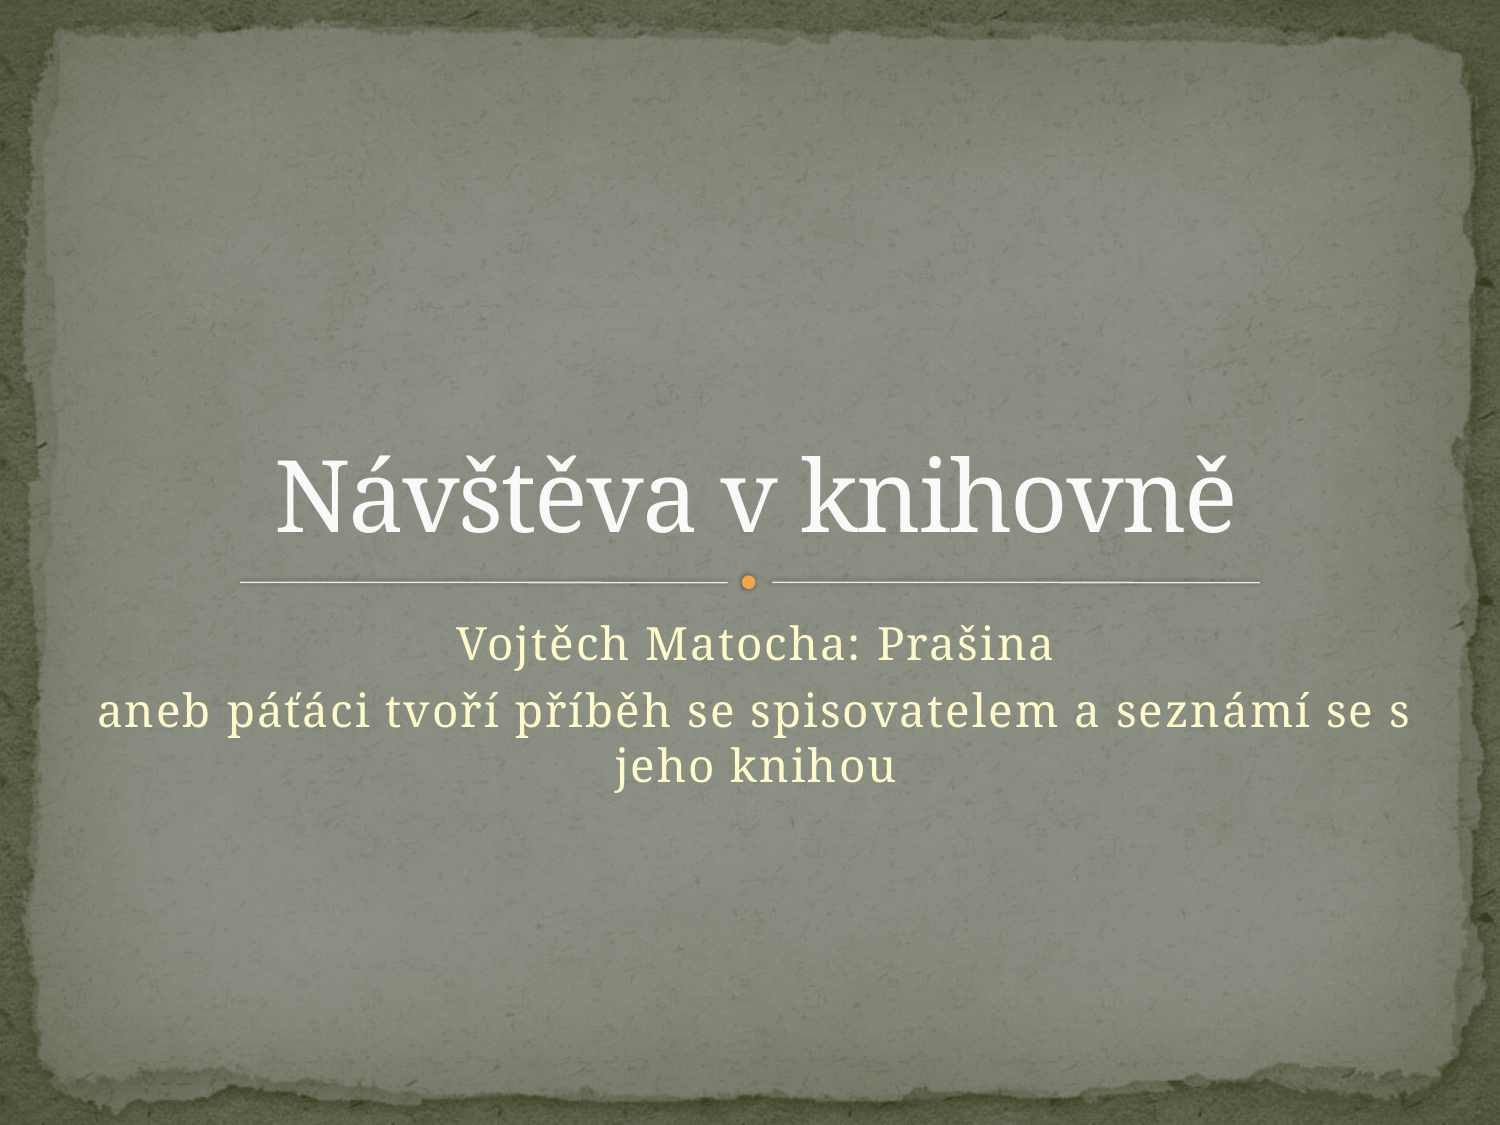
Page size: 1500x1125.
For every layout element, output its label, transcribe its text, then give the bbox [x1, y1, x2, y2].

title Návštěva v knihovně [74, 235, 1438, 561]
subtitle Vojtěch Matocha: Prašina aneb páťáci tvoří příběh se spisovatelem a seznámí se s jeho knihou [75, 606, 1438, 795]
